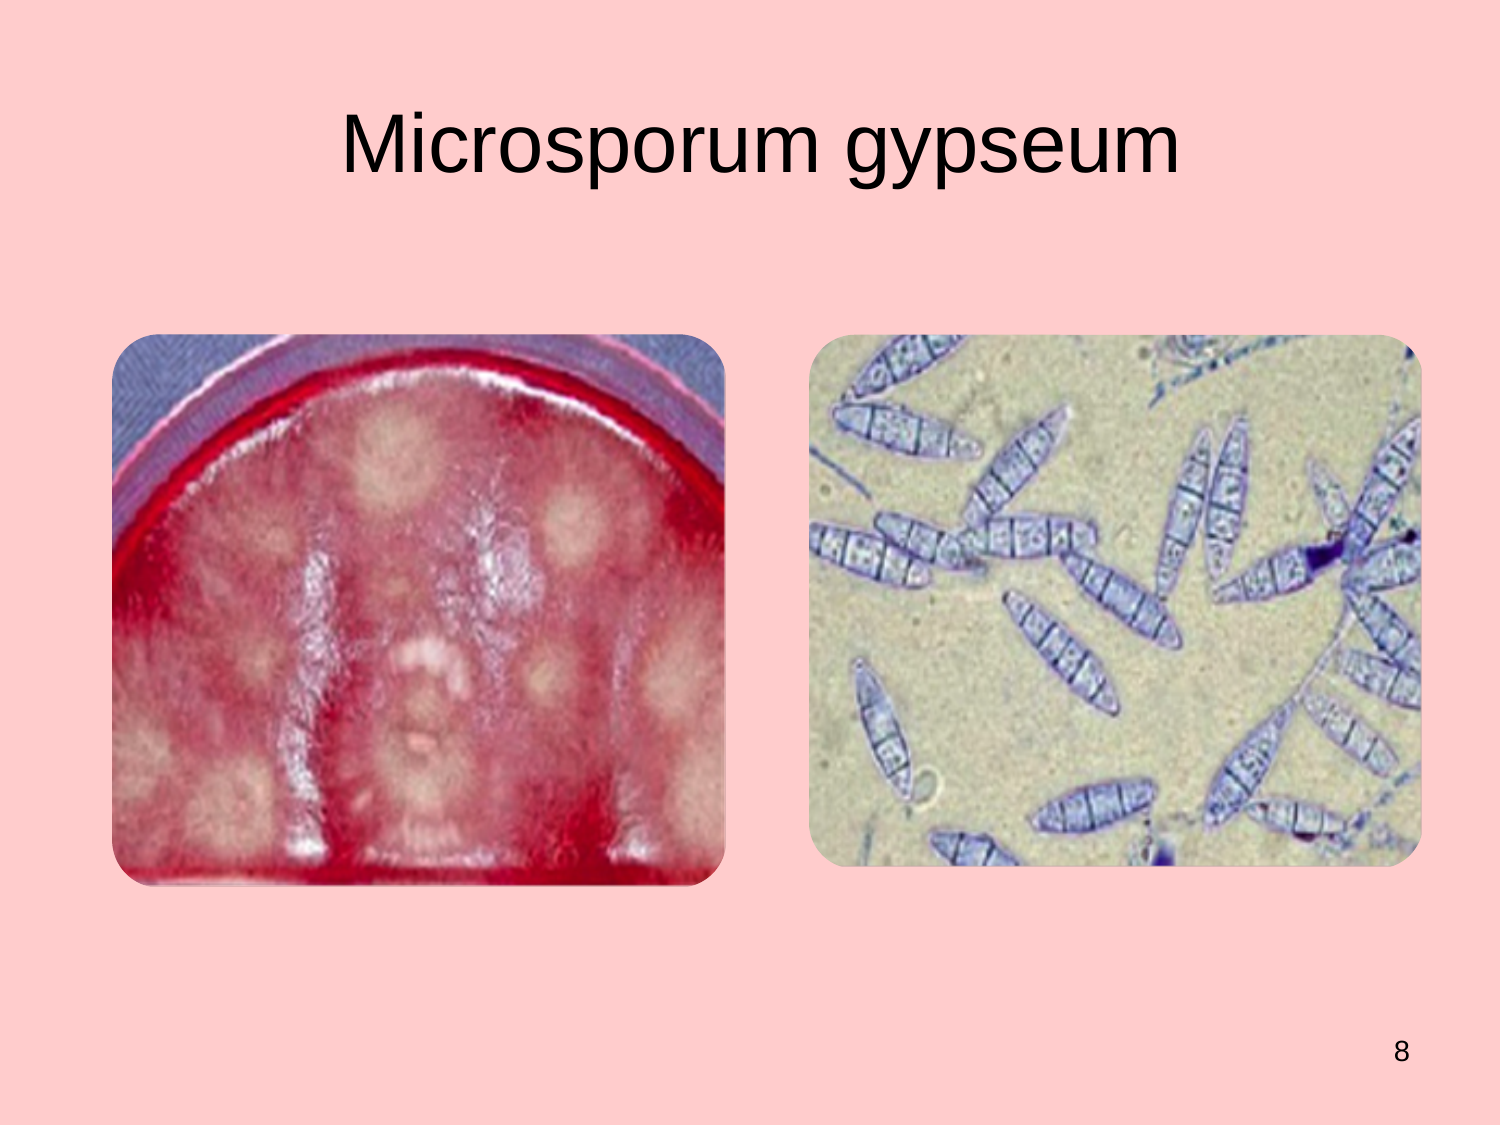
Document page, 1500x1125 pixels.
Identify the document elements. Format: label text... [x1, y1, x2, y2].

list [111, 334, 727, 888]
slide_number 8 [1074, 1024, 1425, 1103]
title Microsporum gypseum [74, 44, 1426, 233]
picture [808, 334, 1424, 869]
